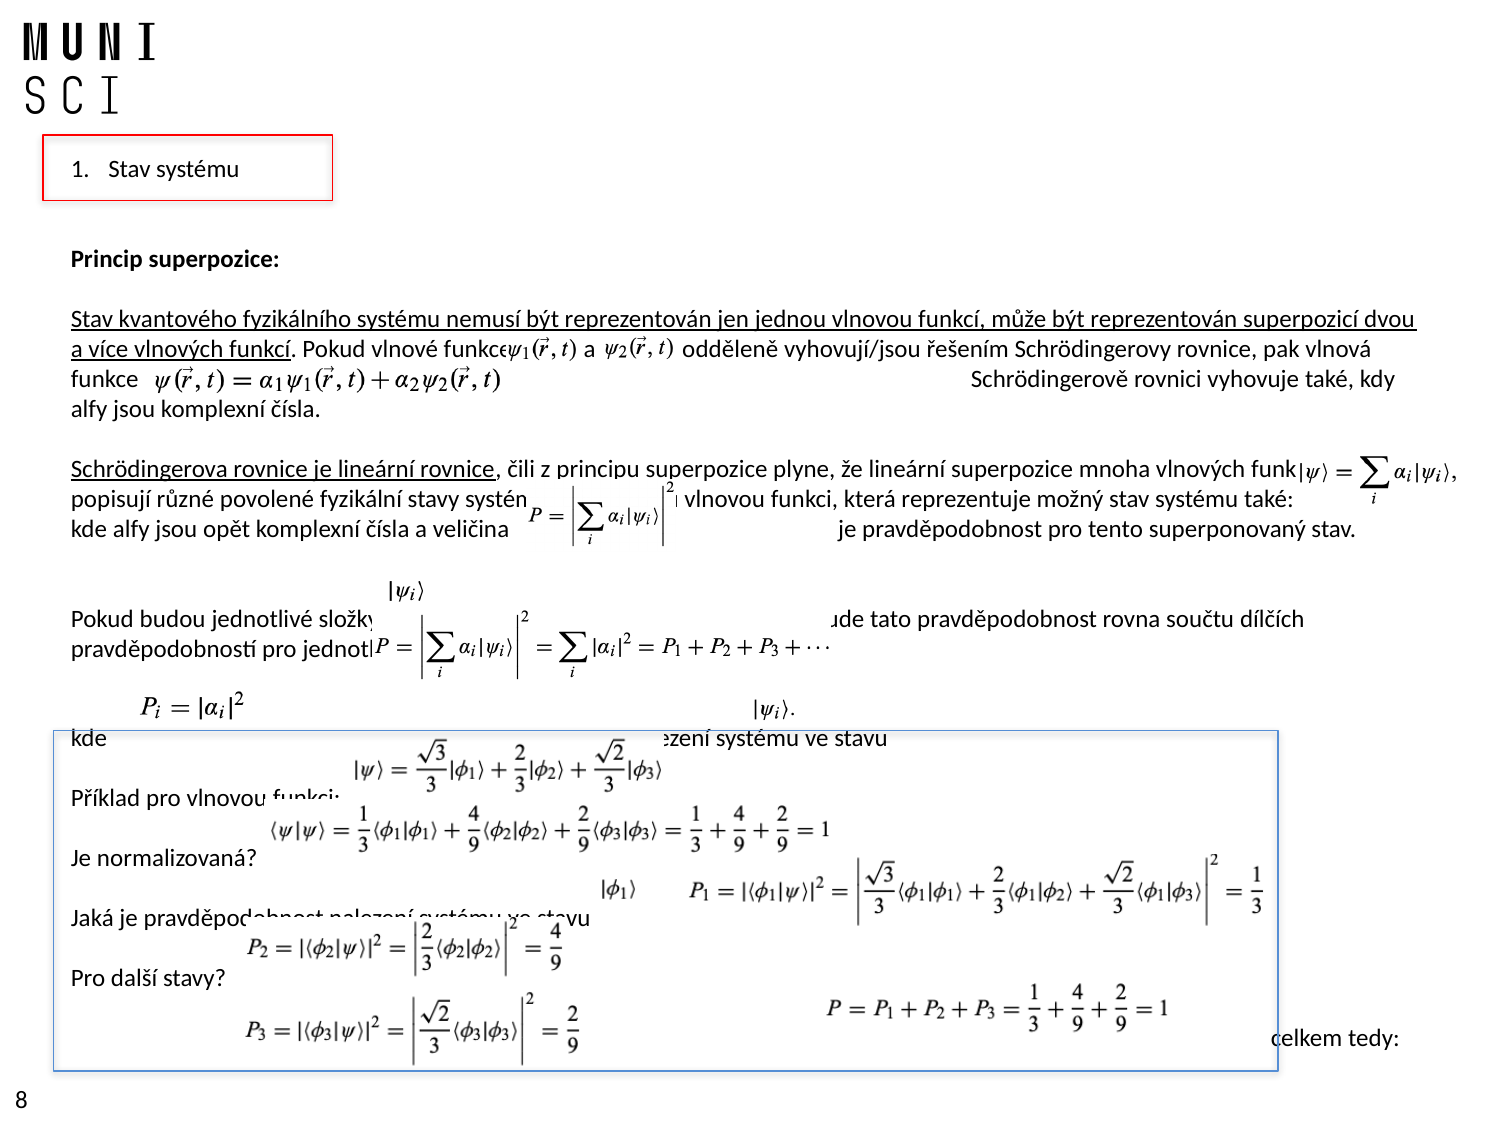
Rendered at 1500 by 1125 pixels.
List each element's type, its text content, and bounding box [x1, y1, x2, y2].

picture [245, 917, 582, 1074]
picture [506, 335, 578, 366]
picture [0, 0, 178, 137]
text_box 8 [0, 1076, 43, 1122]
picture [371, 608, 831, 684]
text_box [42, 134, 333, 201]
picture [526, 478, 677, 552]
picture [385, 578, 426, 604]
picture [601, 335, 677, 365]
picture [137, 687, 246, 727]
text_box Stav systému Princip superpozice: Stav kvantového fyzikálního systému nemusí být reprezentován jen jednou vlnovou funkcí, může být reprezentován superpozicí dvou a více vlnových funkcí. Pokud vlnové funkce a odděleně vyhovují/jsou řešením Schrödingerovy rovnice, pak vlnová funkce Schrödingerově rovnici vyhovuje také, kdy alfy jsou komplexní čísla. Schrödingerova rovnice je lineární rovnice, čili z principu superpozice plyne, že lineární superpozice mnoha vlnových funkcí (které popisují různé povolené fyzikální stavy systému) dává novou vlnovou funkci, která reprezentuje možný stav systému také: kde alfy jsou opět komplexní čísla a veličina je pravděpodobnost pro tento superponovaný stav. Pokud budou jednotlivé složky vzájemně ortonormální, pak bude tato pravděpodobnost rovna součtu dílčích pravděpodobností pro jednotlivé složky (stavy): kde je pravděpodobnost nalezení systému ve stavu Příklad pro vlnovou funkci: Je normalizovaná? Jaká je pravděpodobnost nalezení systému ve stavu ? Pro další stavy? celkem tedy: [55, 145, 1448, 1059]
picture [596, 875, 640, 905]
picture [348, 728, 664, 798]
picture [152, 364, 501, 397]
picture [1295, 453, 1461, 505]
text_box [53, 730, 1279, 1072]
picture [263, 799, 1265, 931]
picture [823, 979, 1170, 1041]
picture [749, 695, 799, 724]
